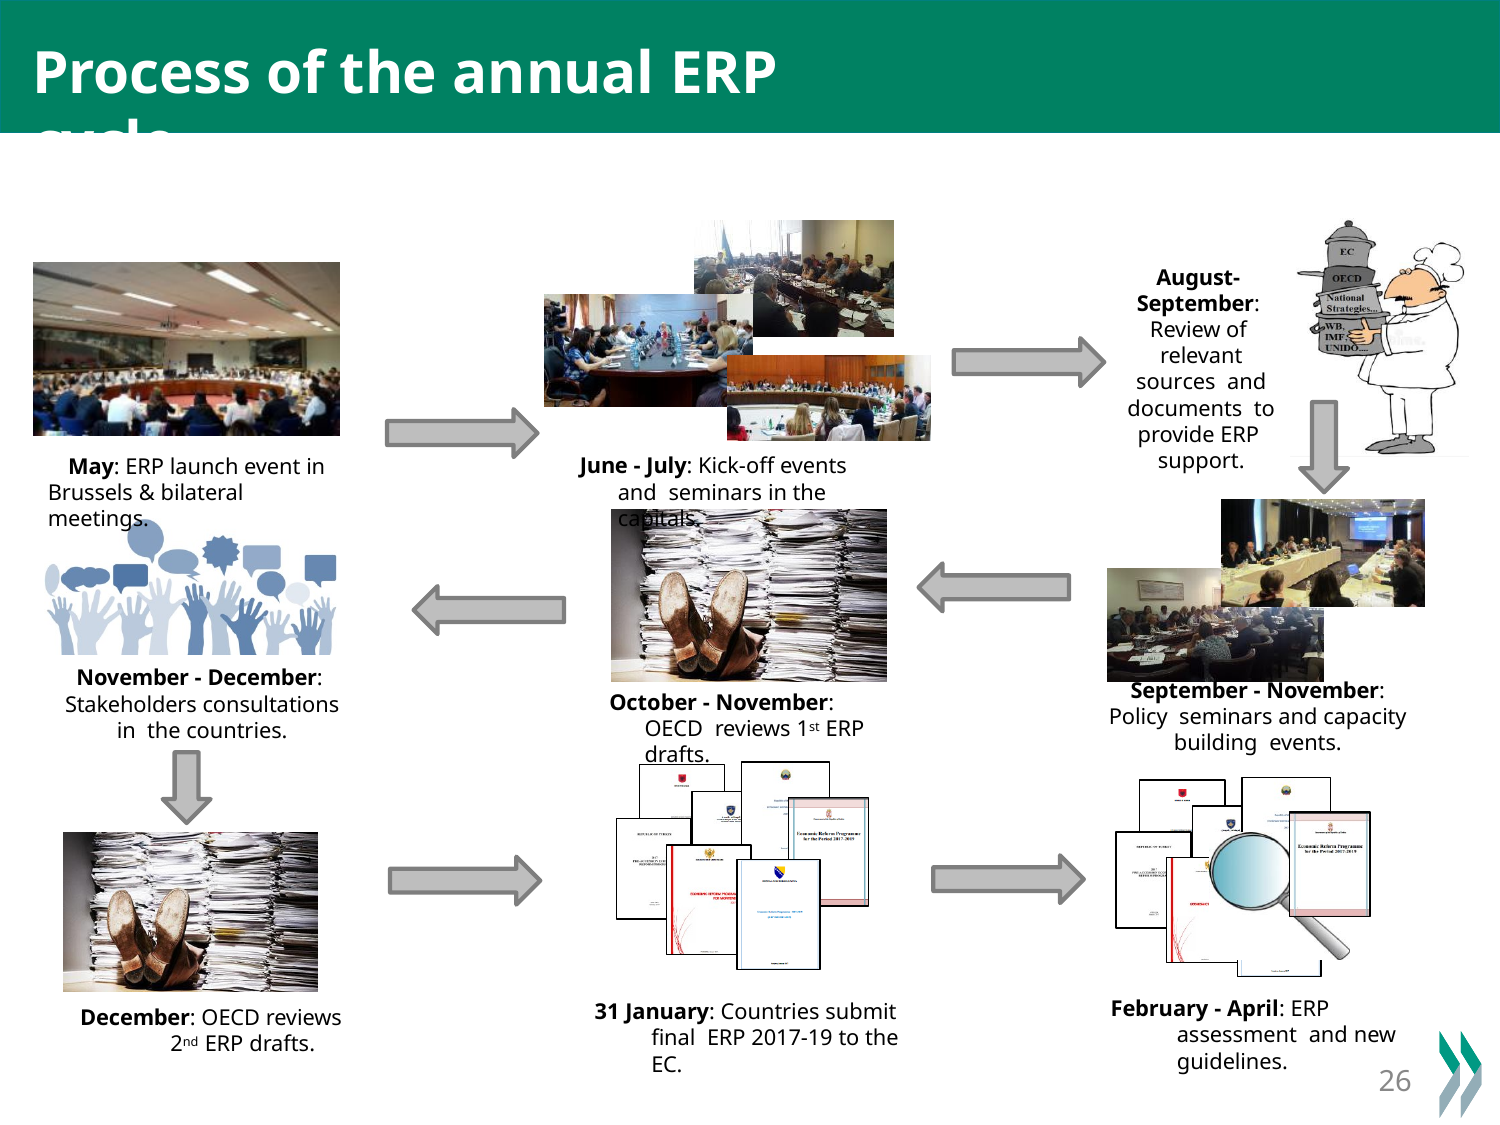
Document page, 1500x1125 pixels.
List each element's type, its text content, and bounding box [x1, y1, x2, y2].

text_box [916, 560, 1072, 614]
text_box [615, 760, 870, 971]
title Process of the annual ERP cycle [30, 32, 893, 223]
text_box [930, 852, 1087, 906]
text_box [384, 220, 931, 460]
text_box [411, 583, 567, 637]
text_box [160, 749, 213, 826]
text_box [1107, 218, 1470, 682]
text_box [387, 854, 543, 907]
text_box June - July: Kick-off events and seminars in the capitals. [577, 468, 888, 531]
picture [33, 262, 340, 436]
text_box December: OECD reviews 2nd ERP drafts. [73, 1001, 370, 1056]
text_box October - November: OECD reviews 1st ERP drafts. [603, 686, 895, 768]
text_box [0, 0, 1500, 133]
text_box September - November: Policy seminars and capacity building events. [1101, 674, 1414, 756]
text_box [1114, 776, 1371, 978]
picture [610, 509, 887, 683]
picture [44, 518, 338, 656]
slide_number 26 [1372, 1074, 1419, 1125]
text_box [951, 335, 1107, 389]
text_box November - December: Stakeholders consultations in the countries. [58, 661, 345, 743]
text_box 31 January: Countries submit final ERP 2017-19 to the EC. [592, 995, 930, 1077]
text_box May: ERP launch event in Brussels & bilateral meetings. [45, 450, 335, 516]
text_box February - April: ERP assessment and new guidelines. [1108, 992, 1438, 1074]
picture [62, 832, 318, 992]
